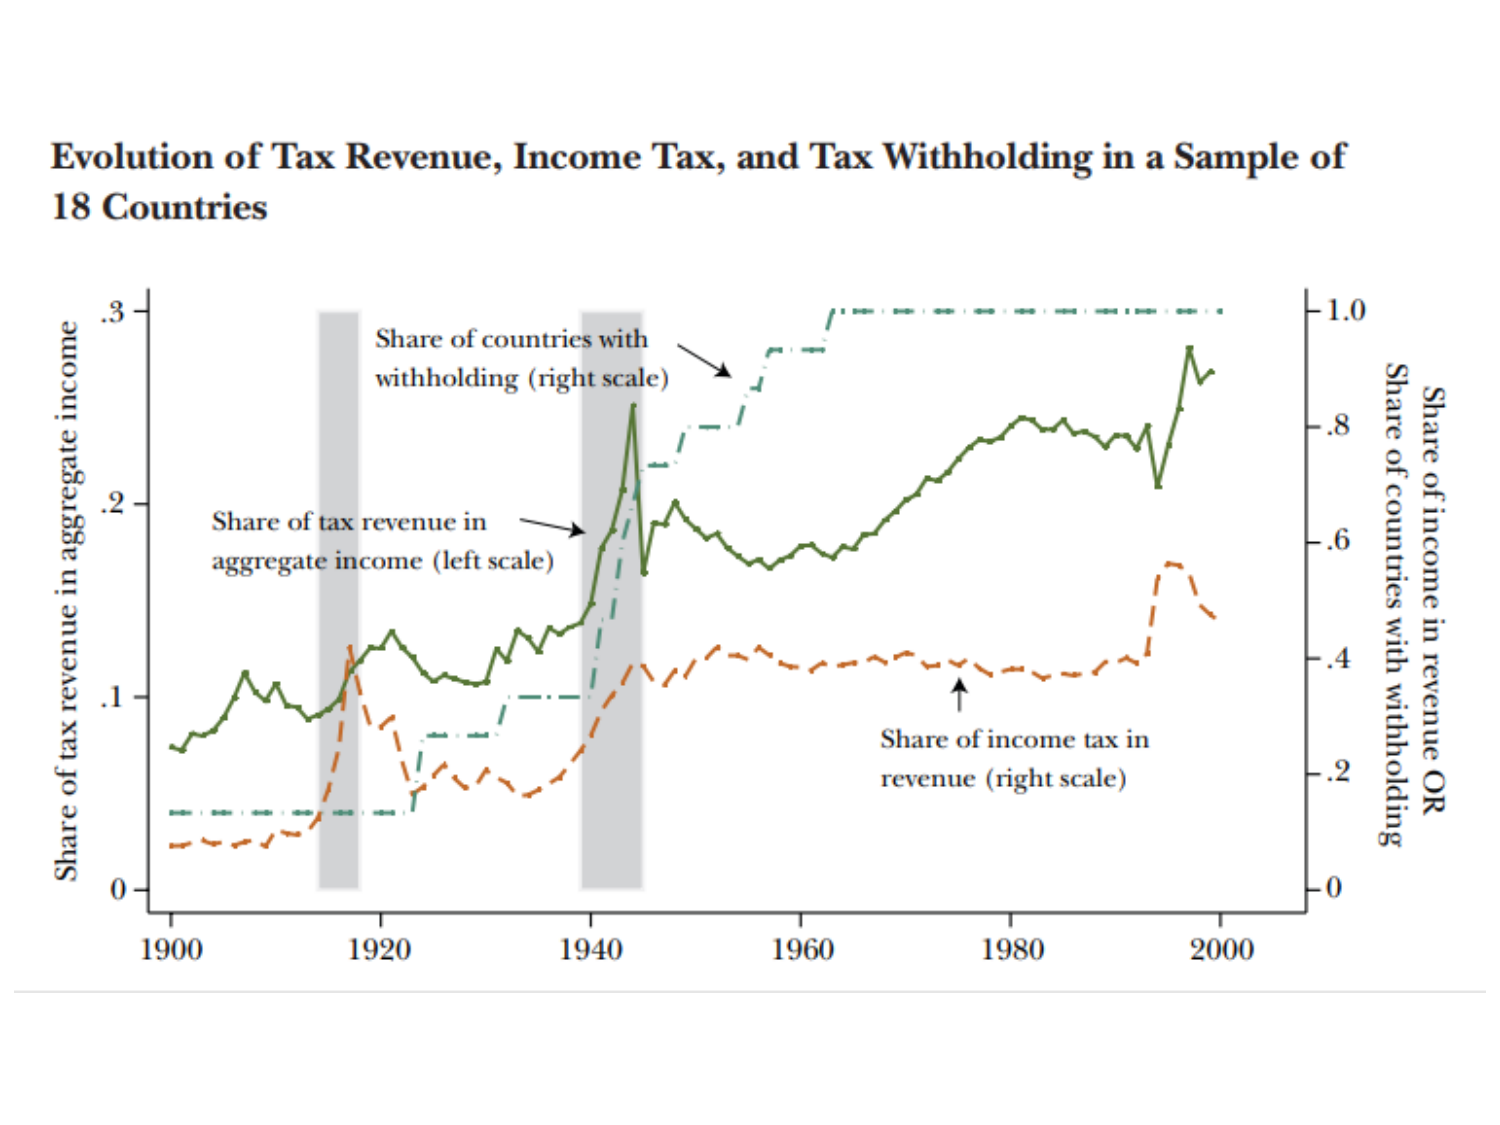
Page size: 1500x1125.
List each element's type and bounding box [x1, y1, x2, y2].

picture [14, 132, 1486, 993]
